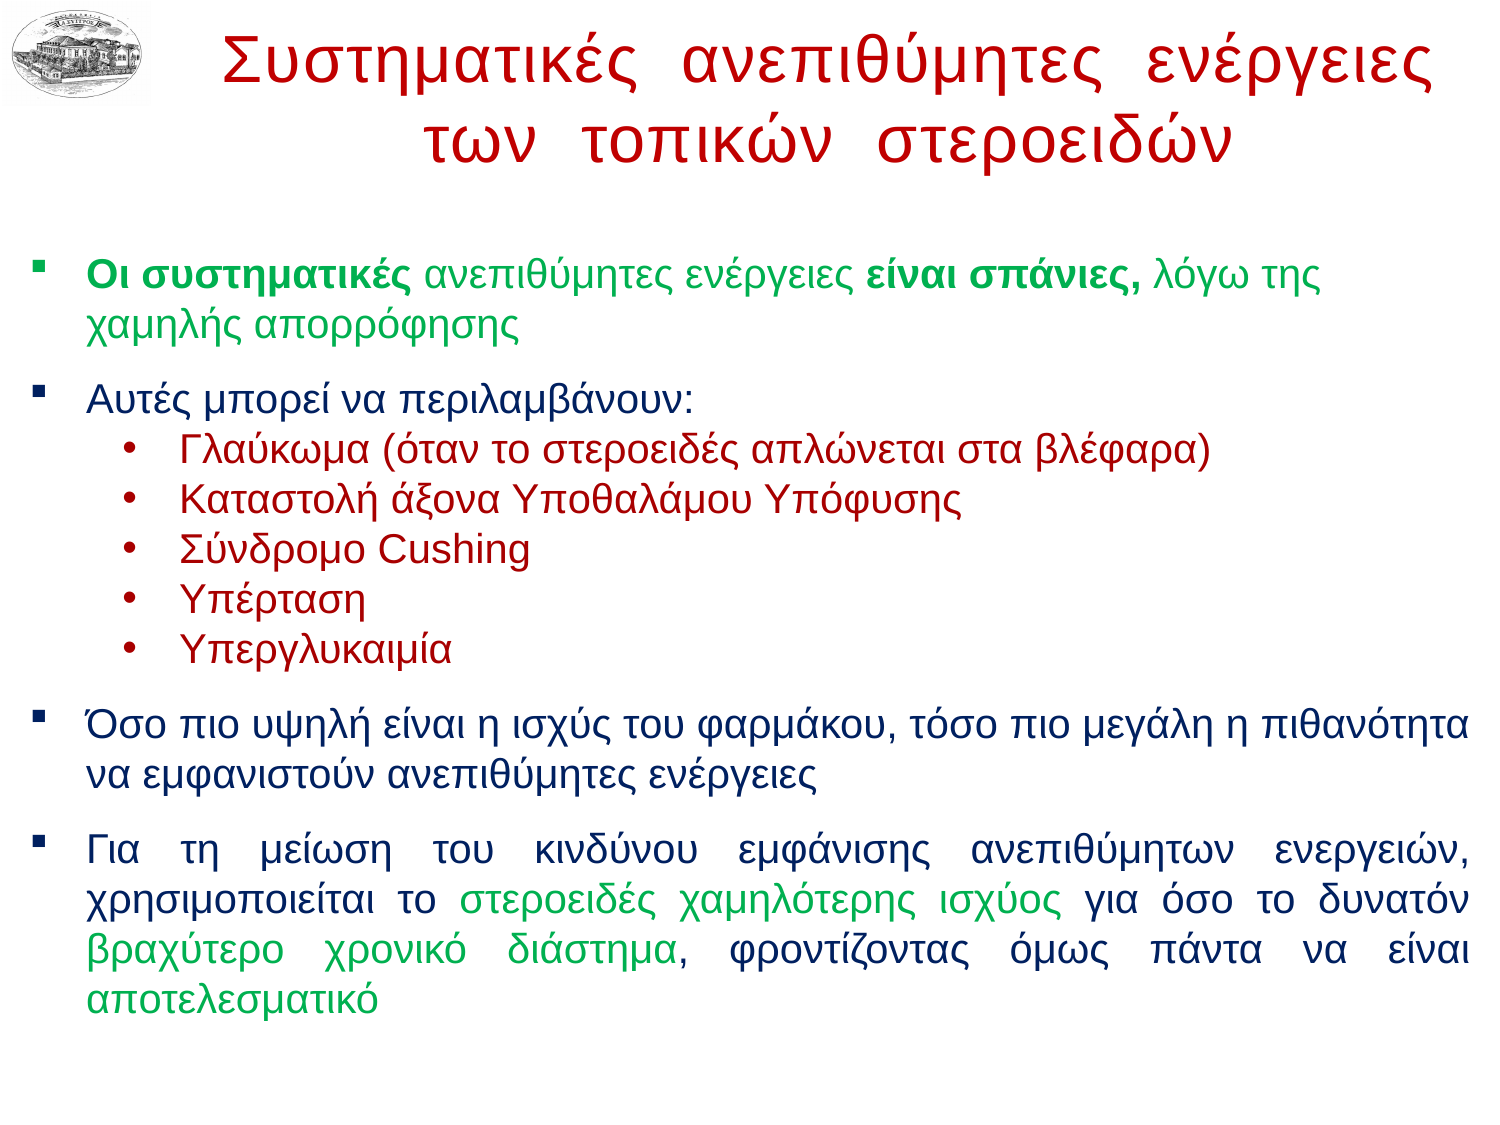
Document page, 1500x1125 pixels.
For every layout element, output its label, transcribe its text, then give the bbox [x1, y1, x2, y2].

text_box Οι συστηματικές ανεπιθύμητες ενέργειες είναι σπάνιες, λόγω της χαμηλής απορρόφησης Αυτές μπορεί να περιλαμβάνουν: Γλαύκωμα (όταν το στεροειδές απλώνεται στα βλέφαρα) Καταστολή άξονα Υποθαλάμου Υπόφυσης Σύνδρομο Cushing Υπέρταση Υπεργλυκαιμία Όσο πιο υψηλή είναι η ισχύς του φαρμάκου, τόσο πιο μεγάλη η πιθανότητα να εμφανιστούν ανεπιθύμητες ενέργειες Για τη μείωση του κινδύνου εμφάνισης ανεπιθύμητων ενεργειών, χρησιμοποιείται το στεροειδές χαμηλότερης ισχύος για όσο το δυνατόν βραχύτερο χρονικό διάστημα, φροντίζοντας όμως πάντα να είναι αποτελεσματικό [0, 239, 1500, 1125]
text_box Συστηματικές ανεπιθύμητες ενέργειες των τοπικών στεροειδών [159, 8, 1500, 197]
picture [2, 1, 152, 106]
